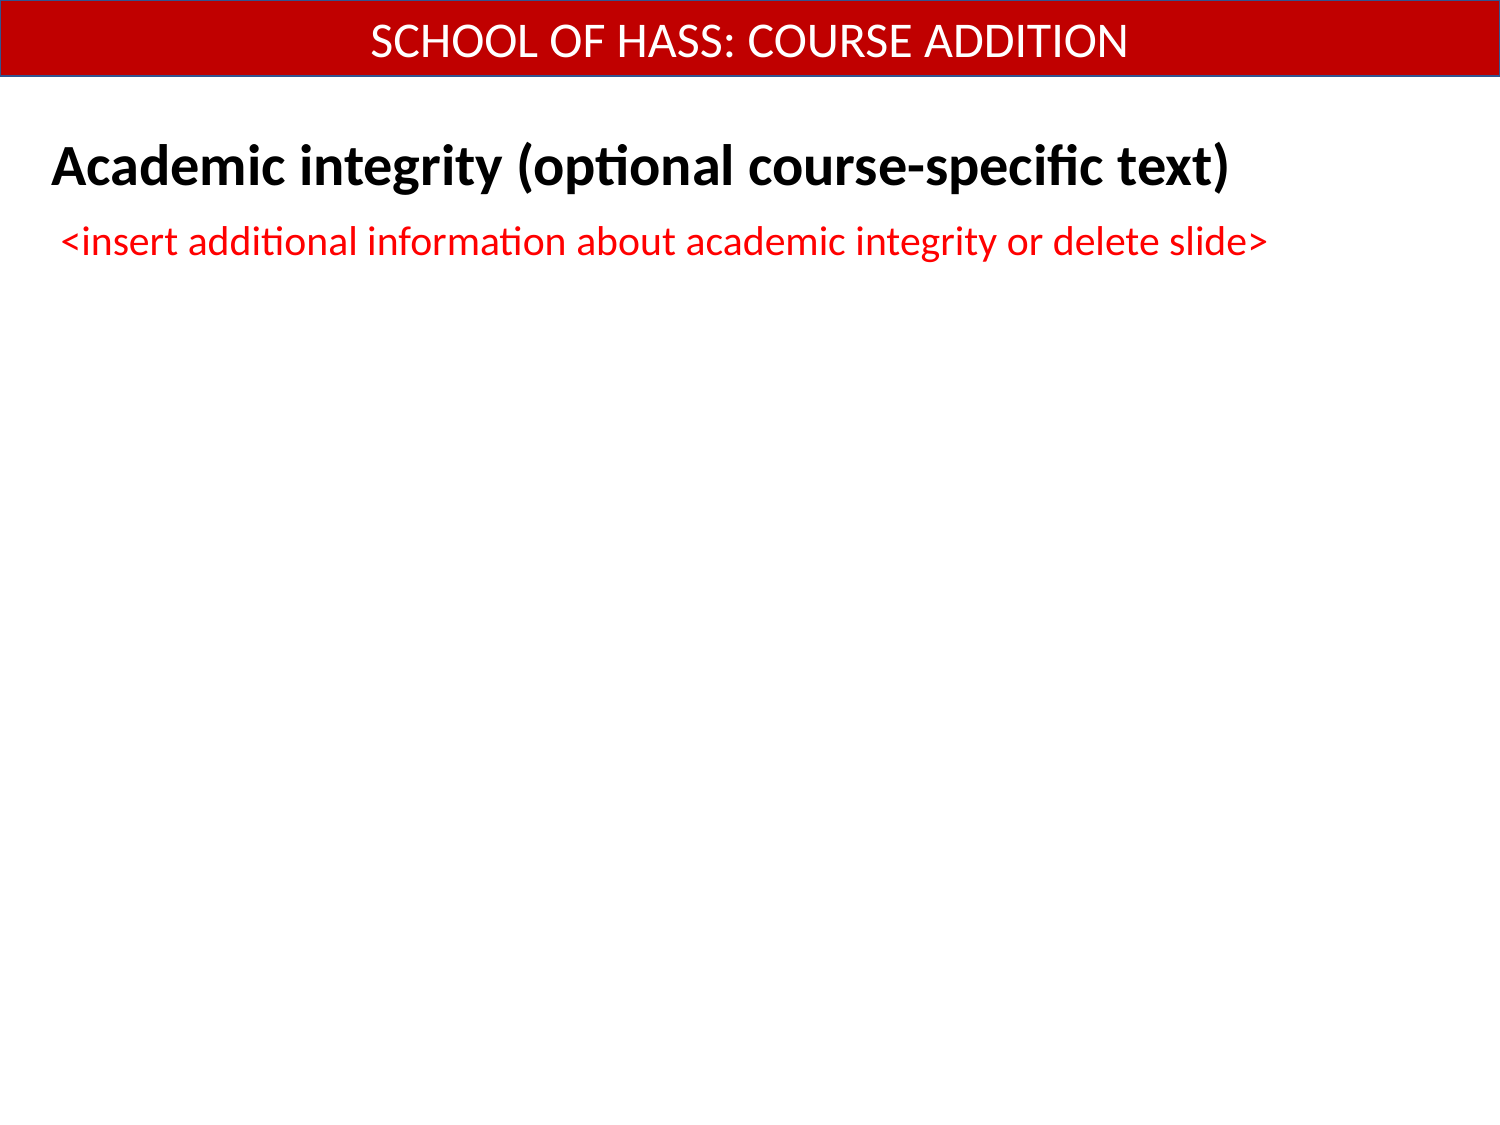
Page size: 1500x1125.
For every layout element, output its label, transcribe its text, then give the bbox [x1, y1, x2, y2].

text_box SCHOOL OF HASS: COURSE ADDITION [0, 0, 1500, 77]
list Academic integrity (optional course-specific text) <insert additional information about academic integrity or delete slide> [36, 127, 1461, 1038]
